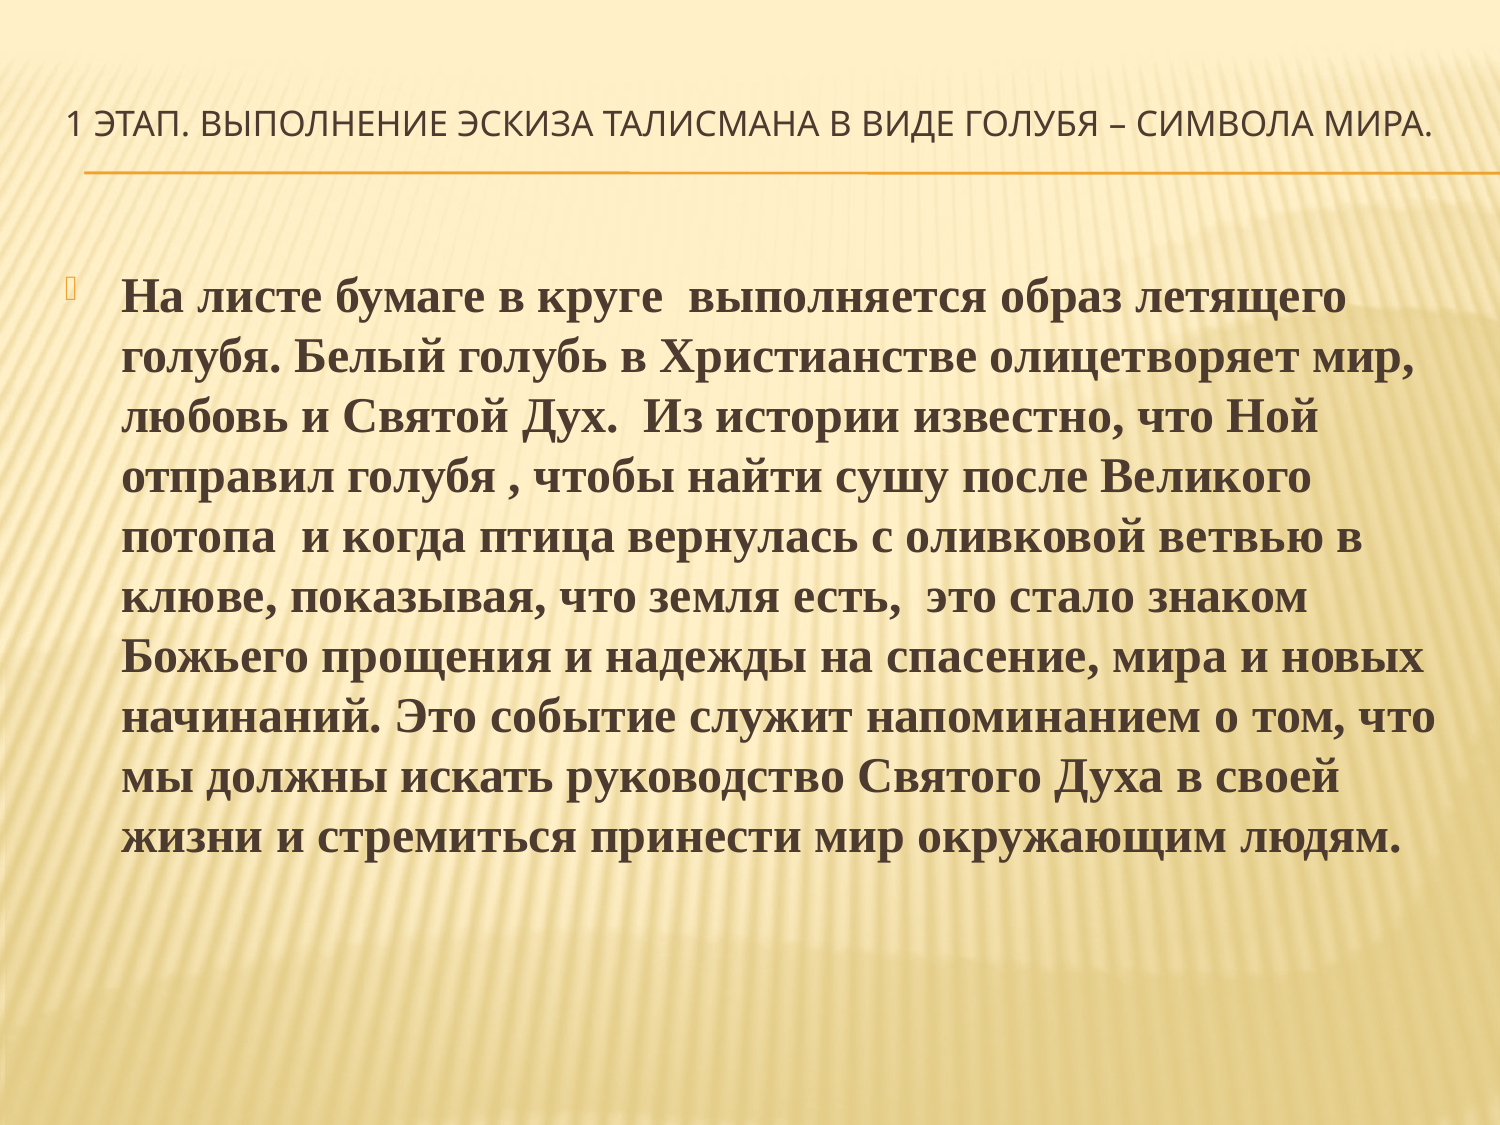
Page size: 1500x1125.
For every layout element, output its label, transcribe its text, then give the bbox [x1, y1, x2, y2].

list На листе бумаге в круге выполняется образ летящего голубя. Белый голубь в Христианстве олицетворяет мир, любовь и Святой Дух. Из истории известно, что Ной отправил голубя , чтобы найти сушу после Великого потопа и когда птица вернулась с оливковой ветвью в клюве, показывая, что земля есть, это стало знаком Божьего прощения и надежды на спасение, мира и новых начинаний. Это событие служит напоминанием о том, что мы должны искать руководство Святого Духа в своей жизни и стремиться принести мир окружающим людям. [50, 254, 1475, 998]
title 1 этап. Выполнение эскиза талисмана в виде голубя – символа мира. [50, 75, 1475, 213]
